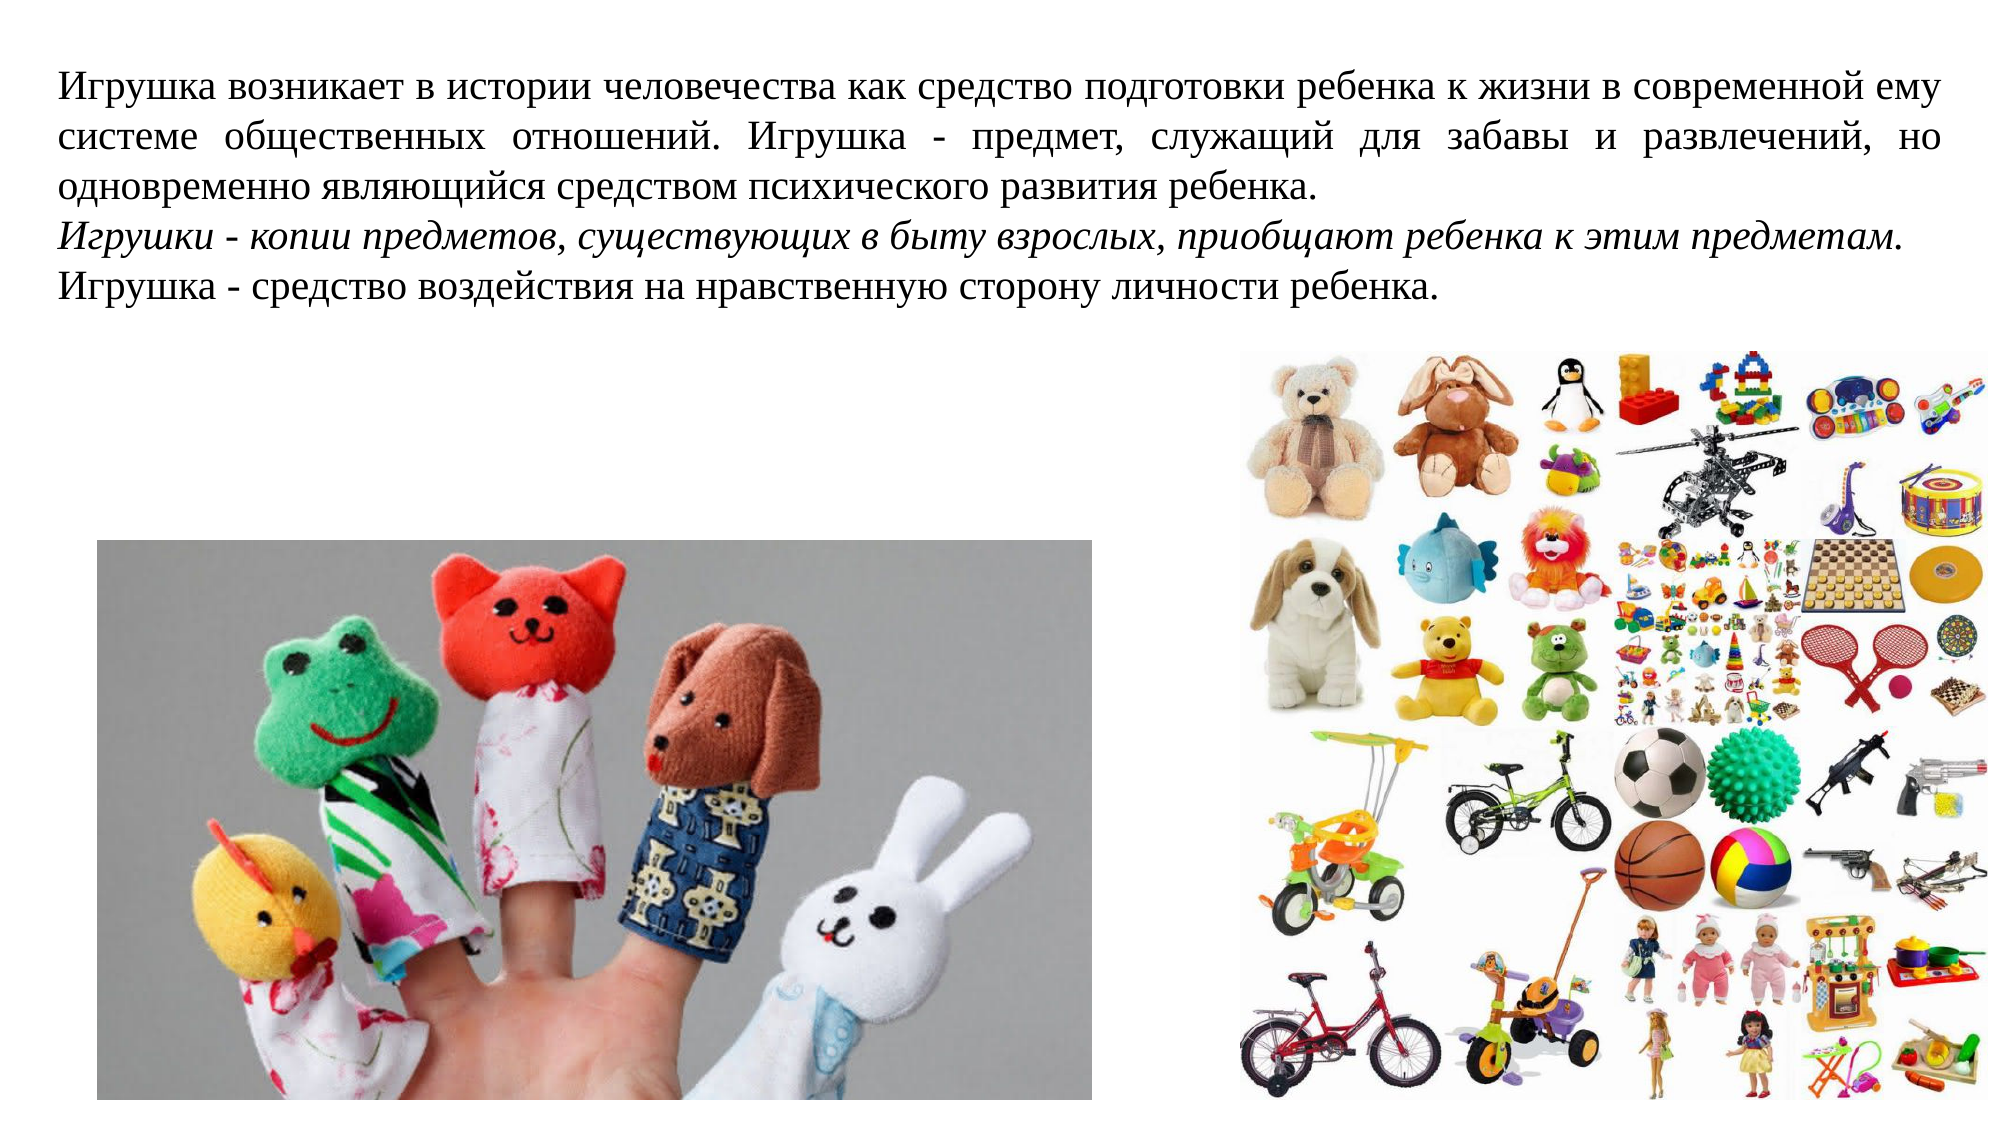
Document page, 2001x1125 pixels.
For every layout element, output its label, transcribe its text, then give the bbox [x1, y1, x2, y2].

picture [97, 540, 1092, 1100]
text_box Игрушка возникает в истории человечества как средство подготовки ребенка к жизни в современной ему системе общественных отношений. Игруш­ка - предмет, служащий для забавы и развлечений, но одновременно являющийся средством психического развития ребенка. Игрушки - копии предметов, существующих в быту взрослых, при­общают ребенка к этим предметам. Игрушка - средство воздействия на нравственную сторону лично­сти ребенка. [42, 50, 1958, 343]
picture [1240, 351, 1988, 1100]
